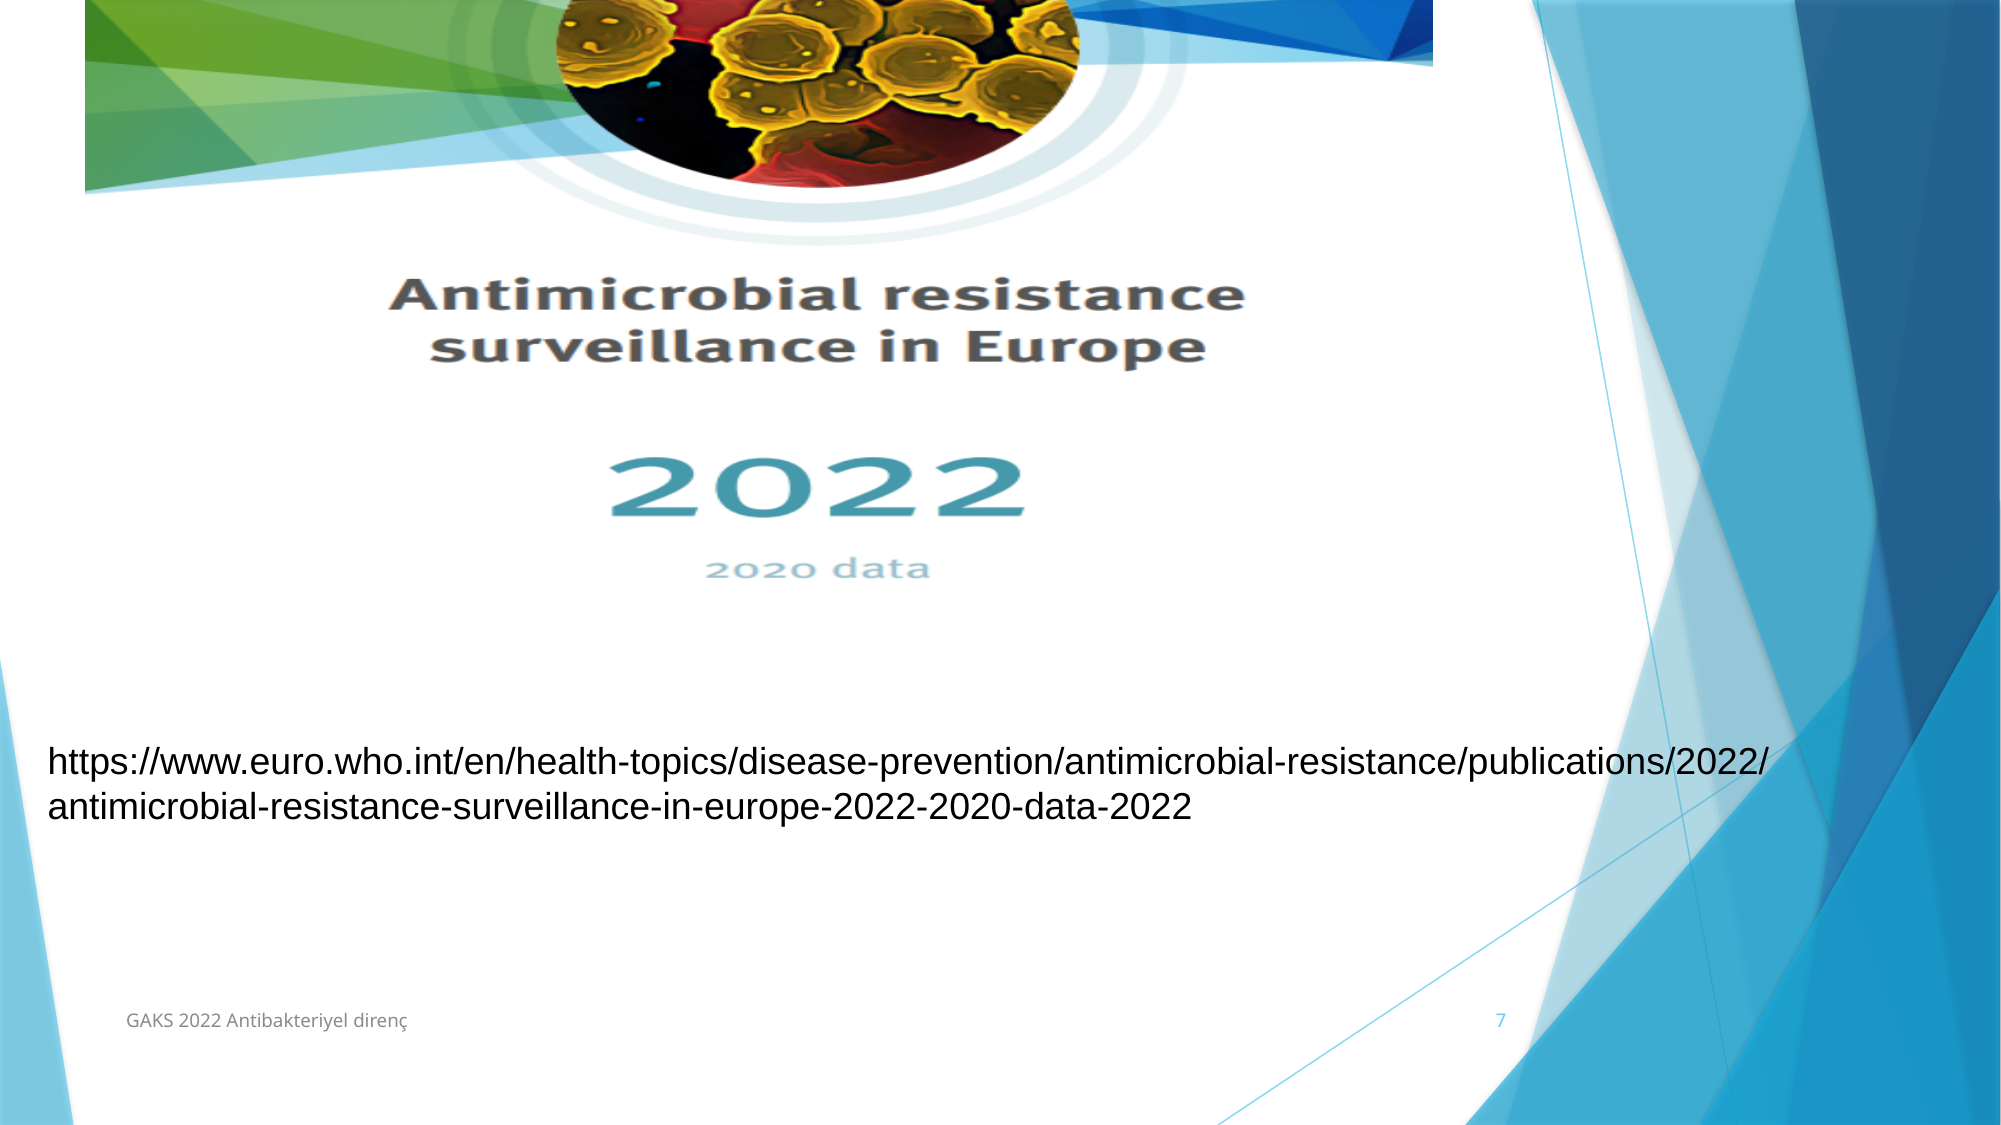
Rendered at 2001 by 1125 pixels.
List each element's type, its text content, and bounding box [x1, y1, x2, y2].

footer GAKS 2022 Antibakteriyel direnç [111, 991, 1145, 1051]
text_box https://www.euro.who.int/en/health-topics/disease-prevention/antimicrobial-resistance/publications/2022/antimicrobial-resistance-surveillance-in-europe-2022-2020-data-2022 [33, 729, 1970, 835]
slide_number 7 [1409, 991, 1522, 1051]
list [84, 0, 1433, 638]
